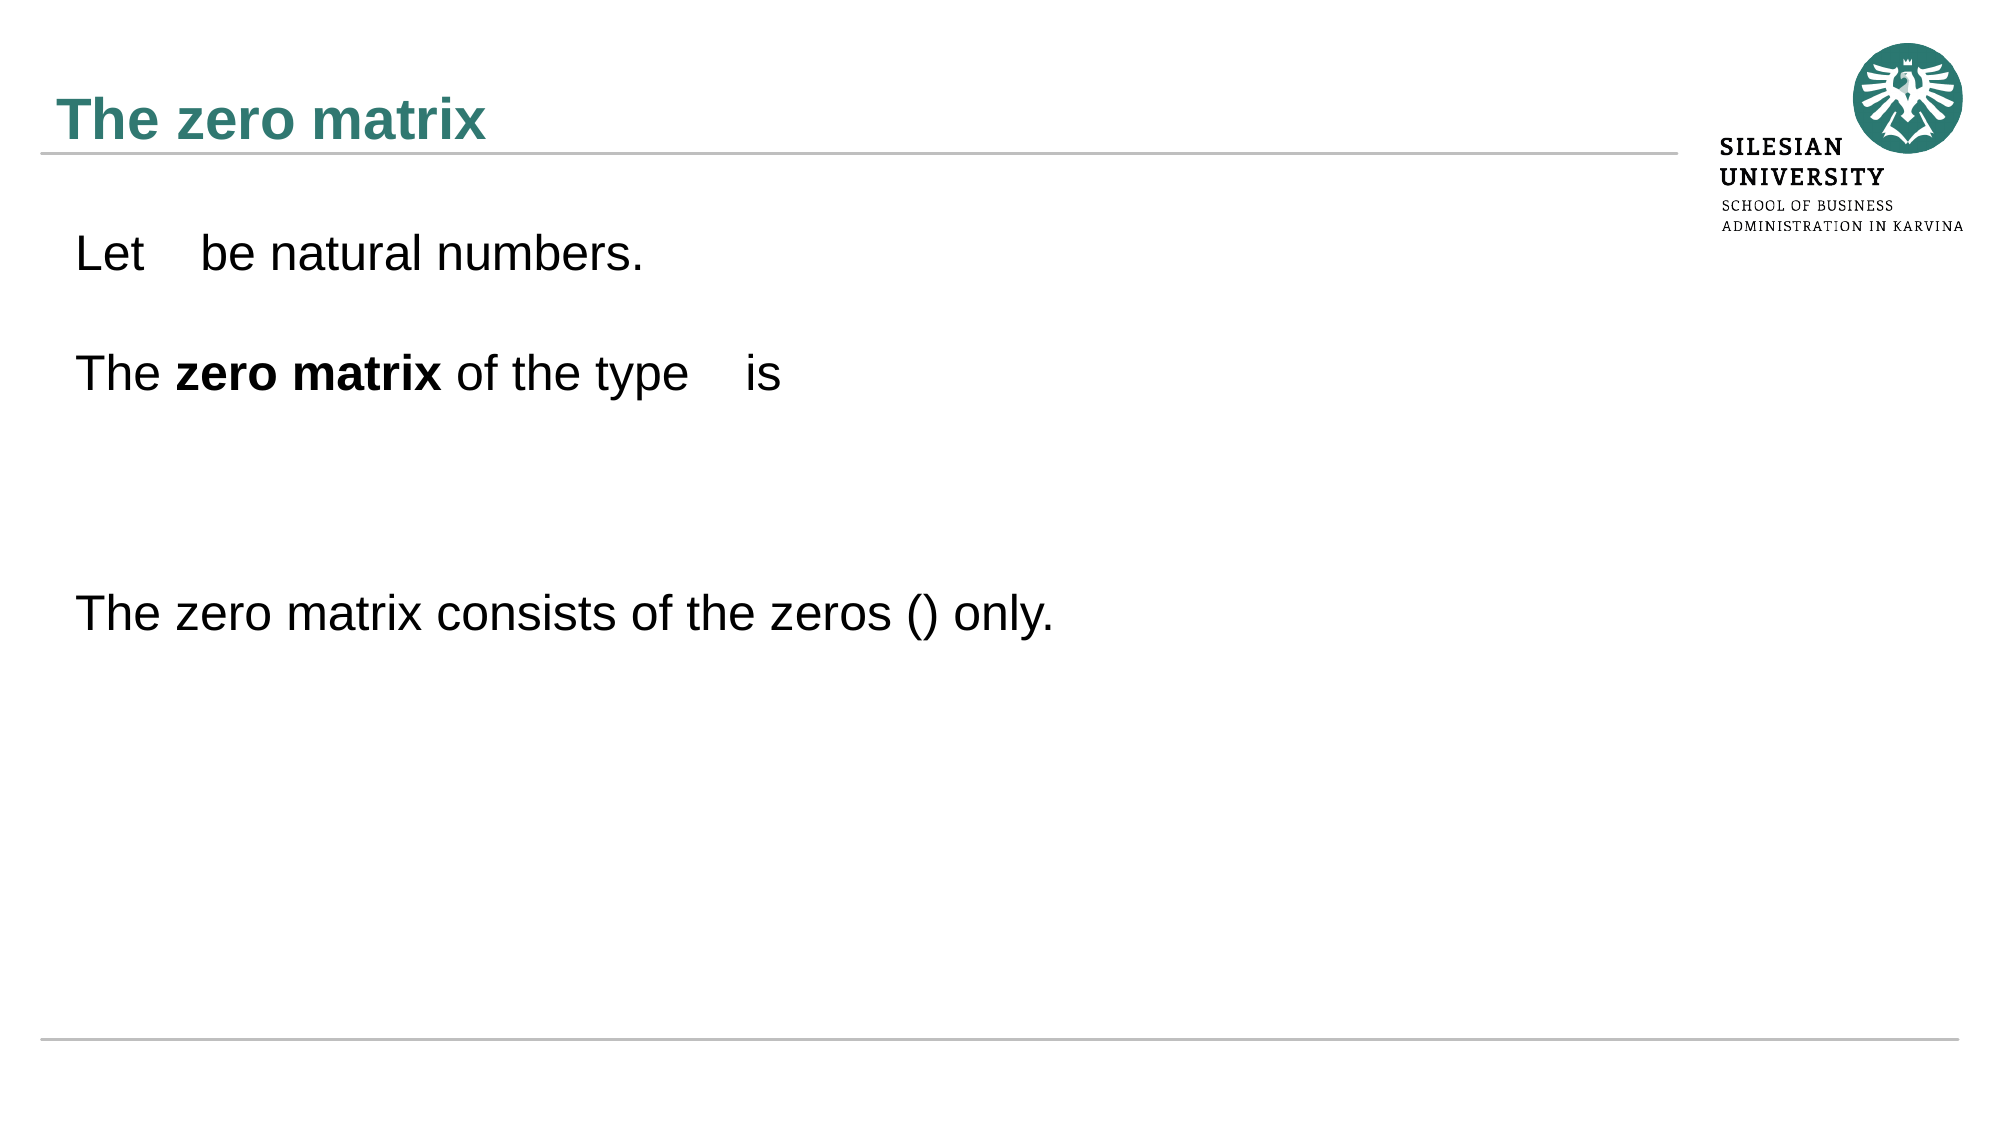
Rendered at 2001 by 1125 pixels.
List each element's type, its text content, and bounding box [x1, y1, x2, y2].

picture [1720, 43, 1963, 231]
title The zero matrix [41, 73, 1636, 150]
